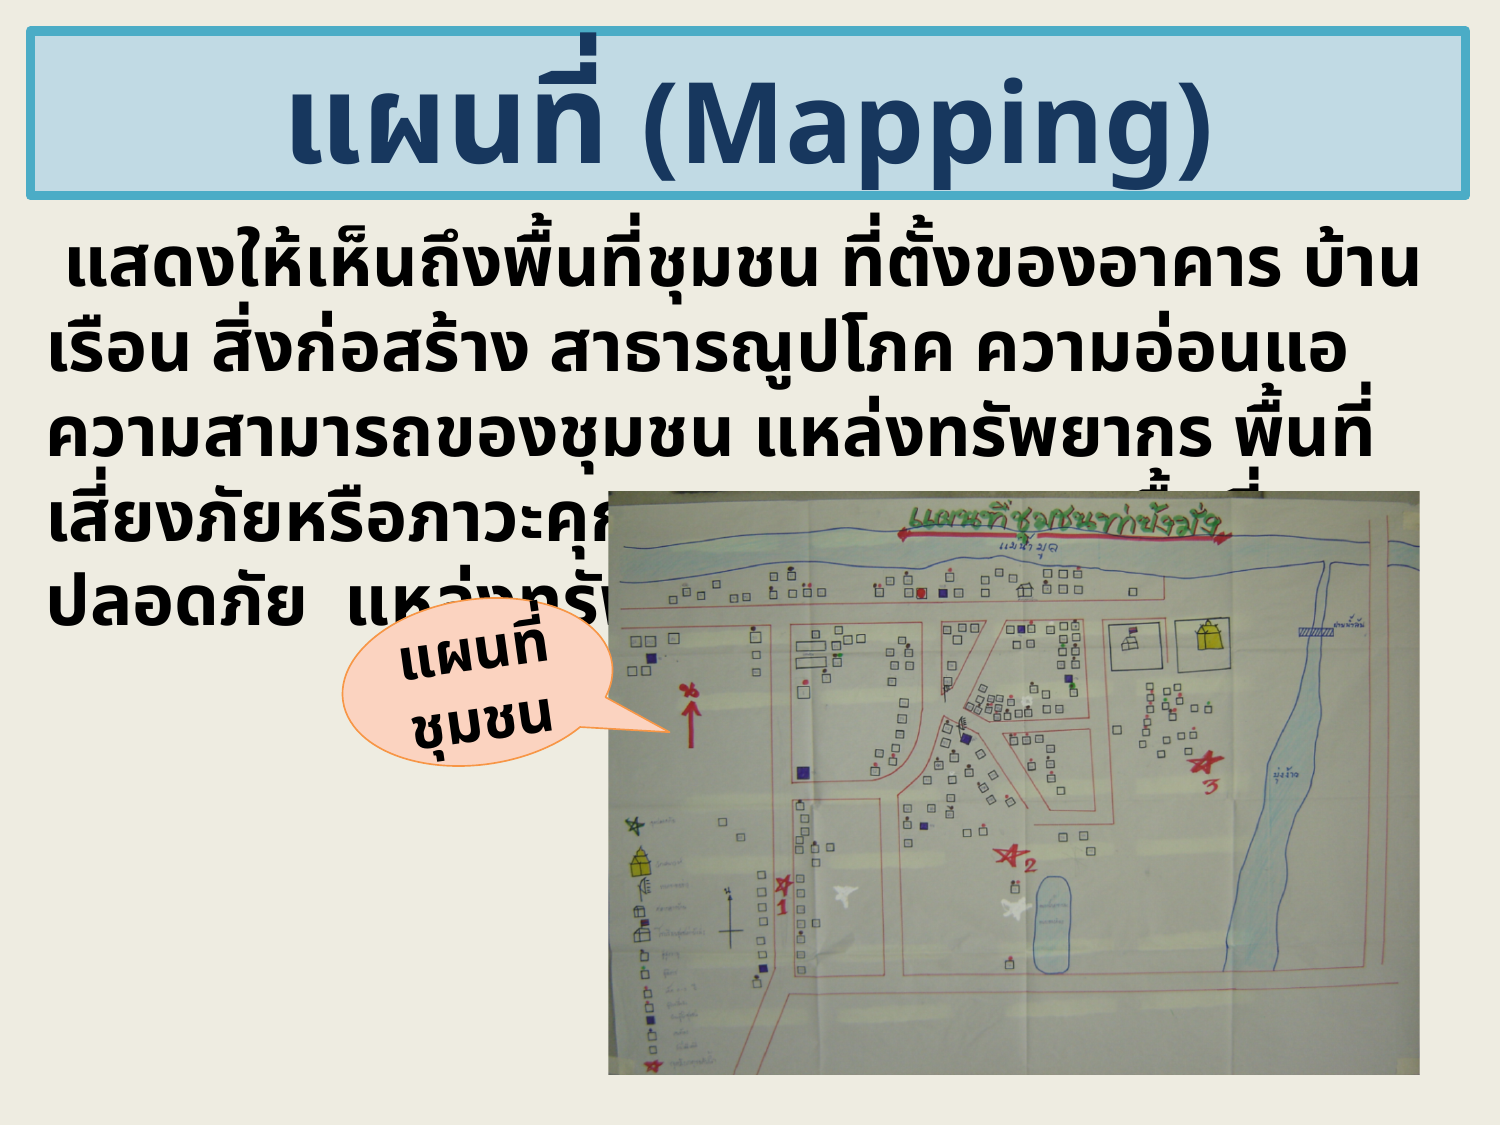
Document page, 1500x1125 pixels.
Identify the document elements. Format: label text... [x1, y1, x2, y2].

text_box แผนที่ชุมชน [341, 597, 603, 767]
picture [607, 491, 1421, 1075]
text_box แสดงให้เห็นถึงพื้นที่ชุมชน ที่ตั้งของอาคาร บ้านเรือน สิ่งก่อสร้าง สาธารณูปโภค ความอ่อนแอ ความสามารถของชุมชน แหล่งทรัพยากร พื้นที่เสี่ยงภัยหรือภาวะคุกคามทางสุขภาพ พื้นที่ปลอดภัย แหล่งทรัพยากร และอื่นๆ [30, 208, 1500, 648]
text_box แผนที่ (Mapping) [30, 30, 1466, 196]
